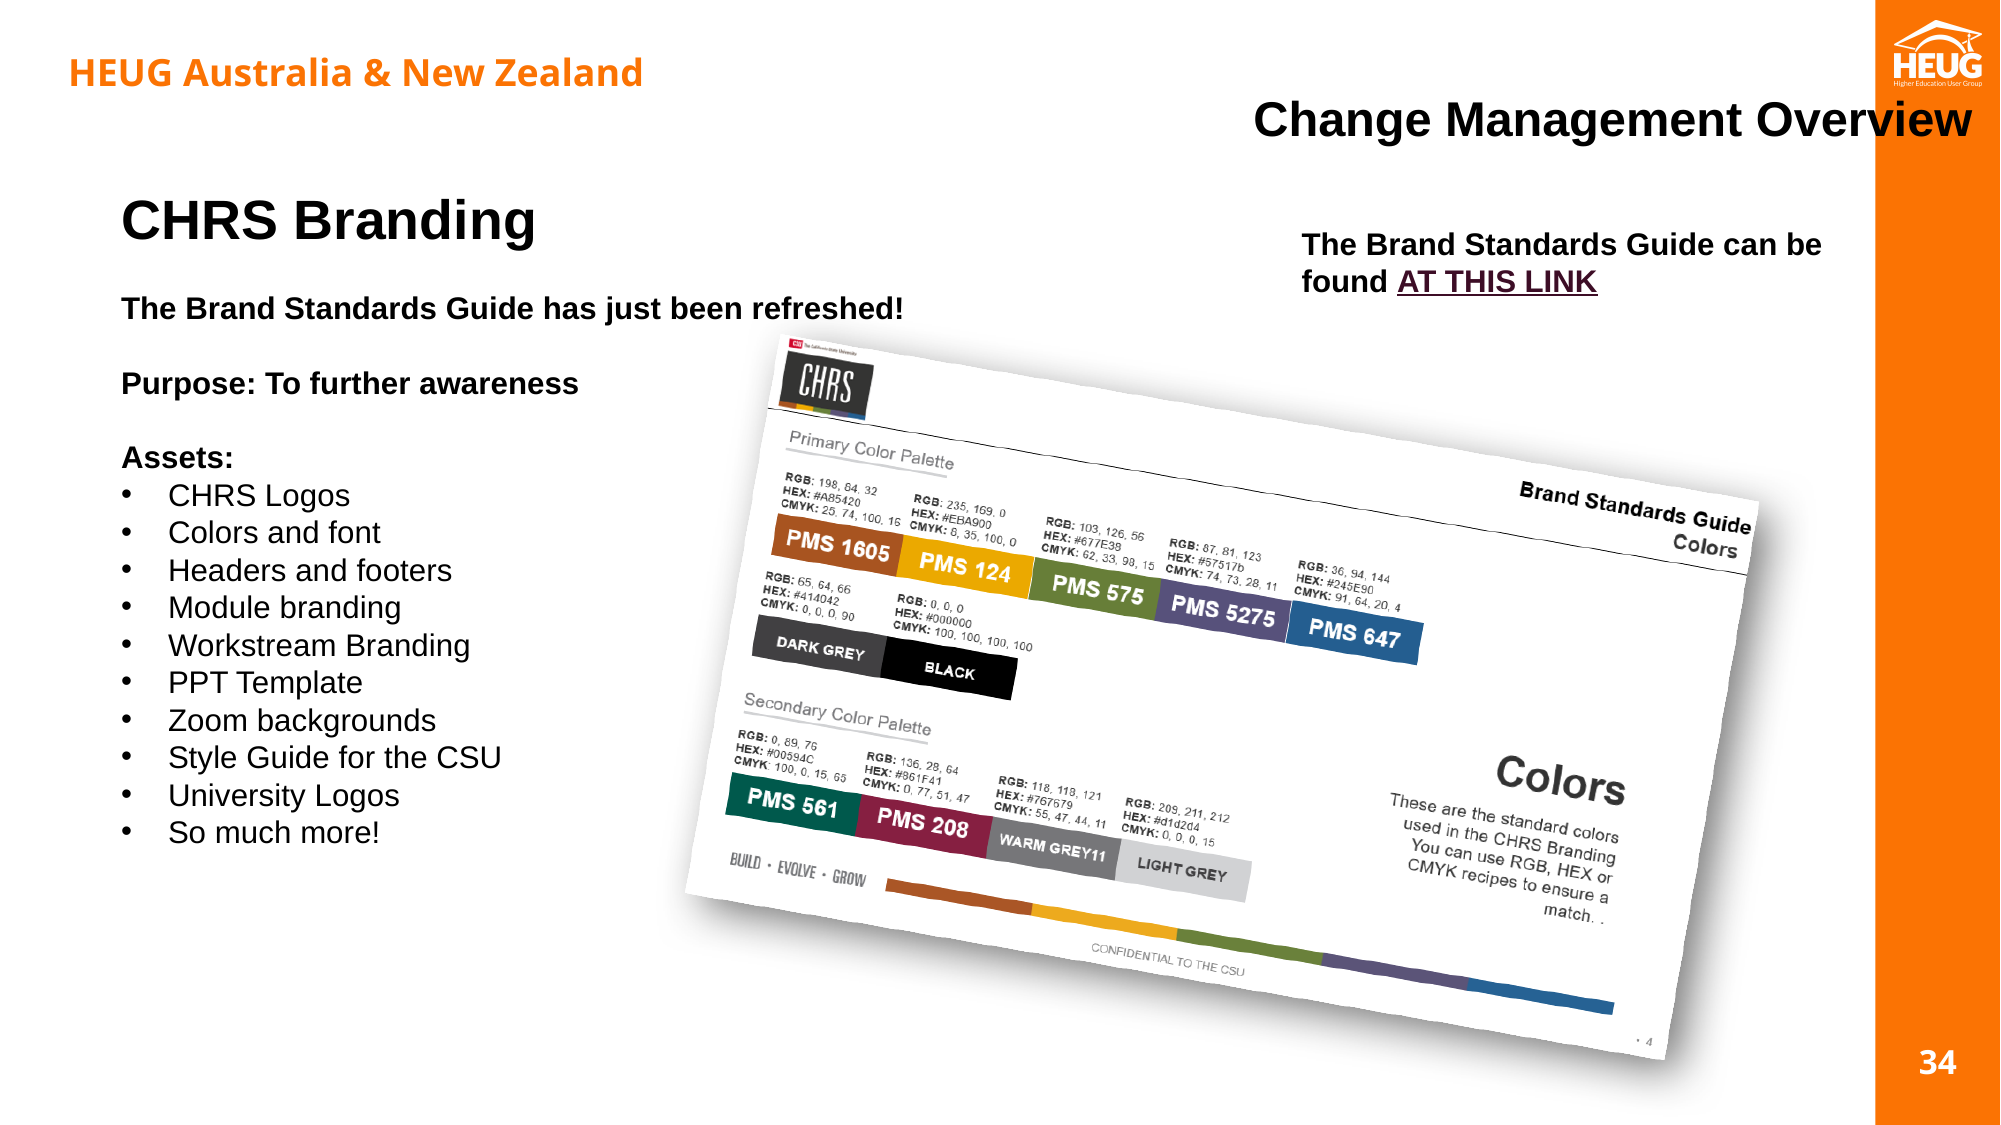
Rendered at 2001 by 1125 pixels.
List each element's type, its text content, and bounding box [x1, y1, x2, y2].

text_box The Brand Standards Guide can be found AT THIS LINK [1286, 216, 1856, 307]
text_box CHRS Branding The Brand Standards Guide has just been refreshed! Purpose: To further awareness Assets: CHRS Logos Colors and font Headers and footers Module branding Workstream Branding PPT Template Zoom backgrounds Style Guide for the CSU University Logos So much more! [106, 176, 1570, 895]
picture [686, 334, 1758, 1060]
picture [1894, 20, 1982, 87]
